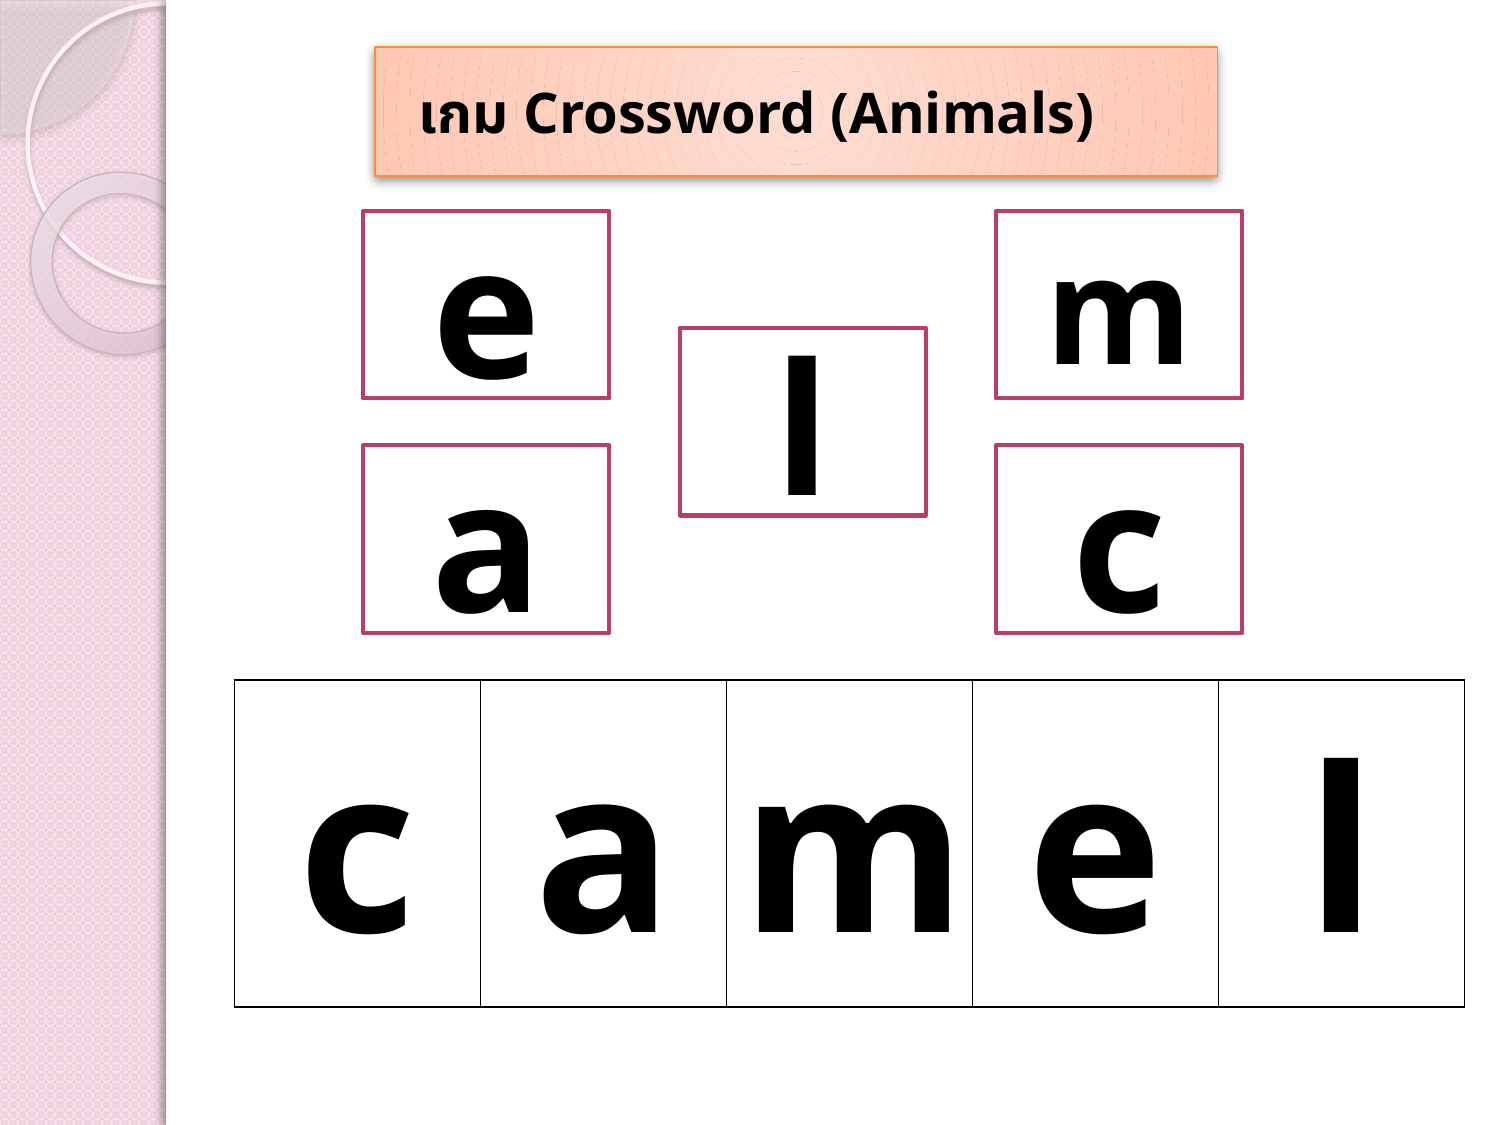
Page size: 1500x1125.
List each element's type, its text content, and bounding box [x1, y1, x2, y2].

text_box c [994, 443, 1244, 635]
text_box a [361, 443, 611, 635]
table_header a [481, 681, 726, 1006]
table_header m [727, 681, 972, 1006]
table_header e [973, 681, 1218, 1006]
table_header l [1219, 681, 1464, 1006]
table_header c [235, 681, 480, 1006]
text_box m [994, 209, 1244, 400]
title เกม Crossword (Animals) [374, 46, 1218, 177]
text_box l [678, 326, 928, 518]
text_box e [361, 209, 611, 400]
